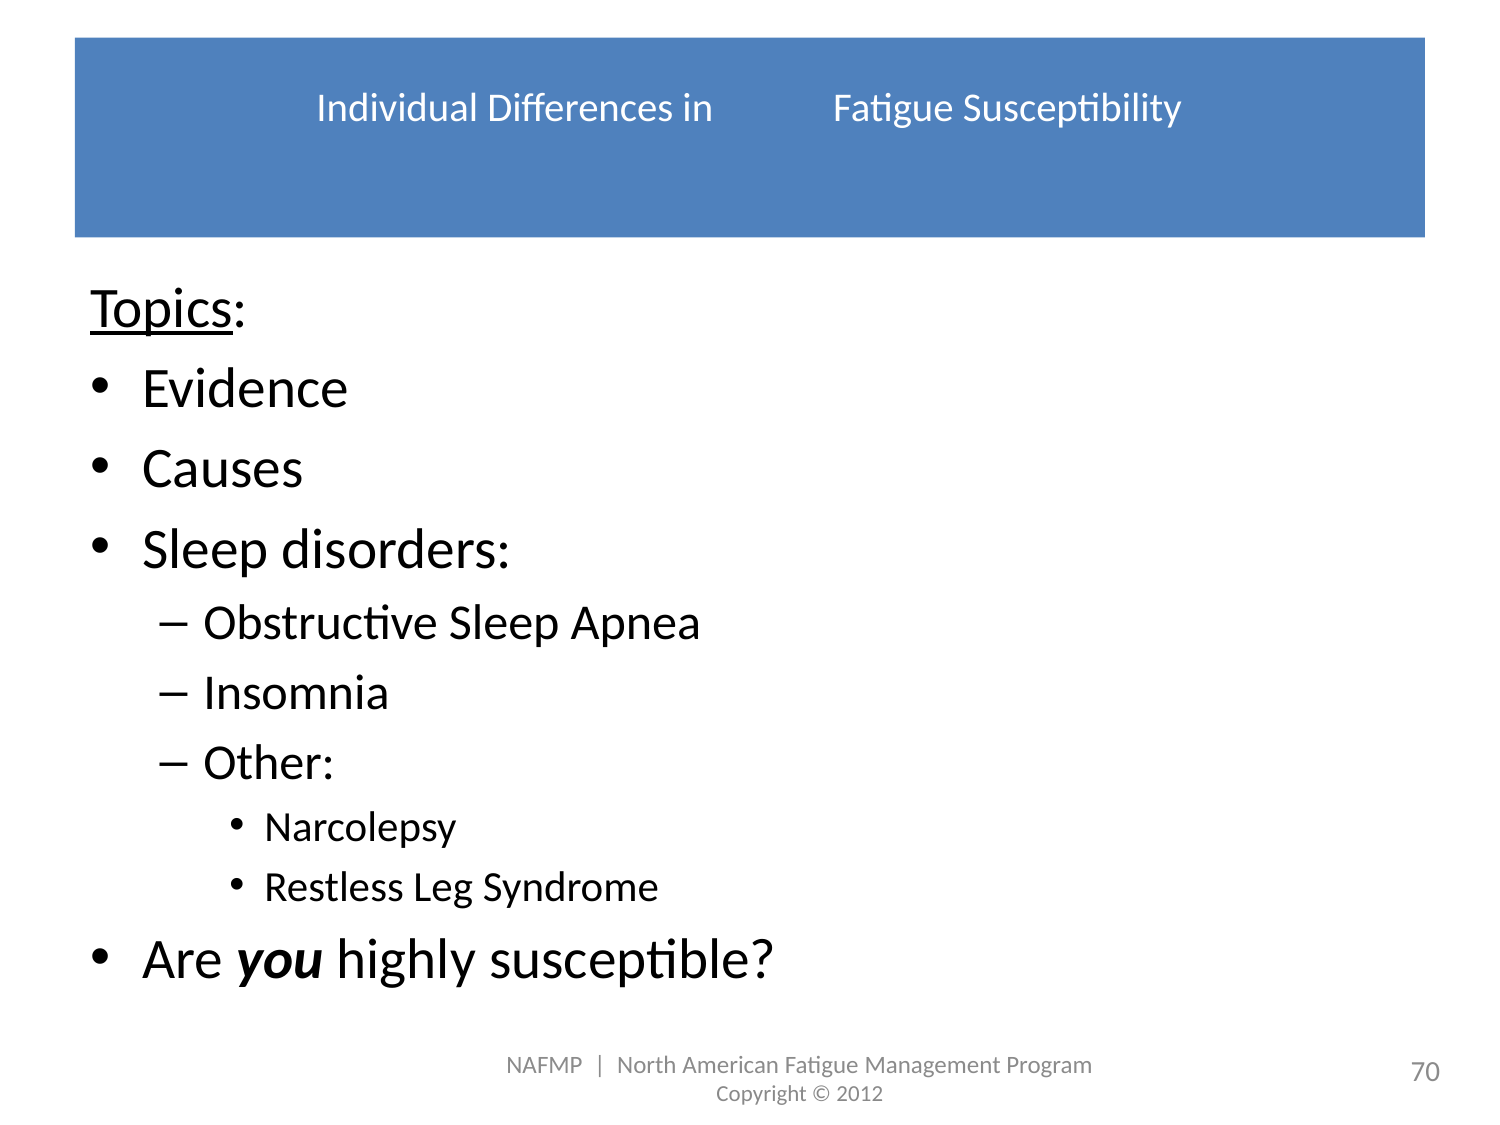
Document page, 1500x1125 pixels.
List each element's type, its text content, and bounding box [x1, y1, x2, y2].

list Topics: Evidence Causes Sleep disorders: Obstructive Sleep Apnea Insomnia Other: Narcolepsy Restless Leg Syndrome Are you highly susceptible? [75, 262, 1425, 1005]
title Individual Differences in Fatigue Susceptibility [75, 45, 1425, 233]
